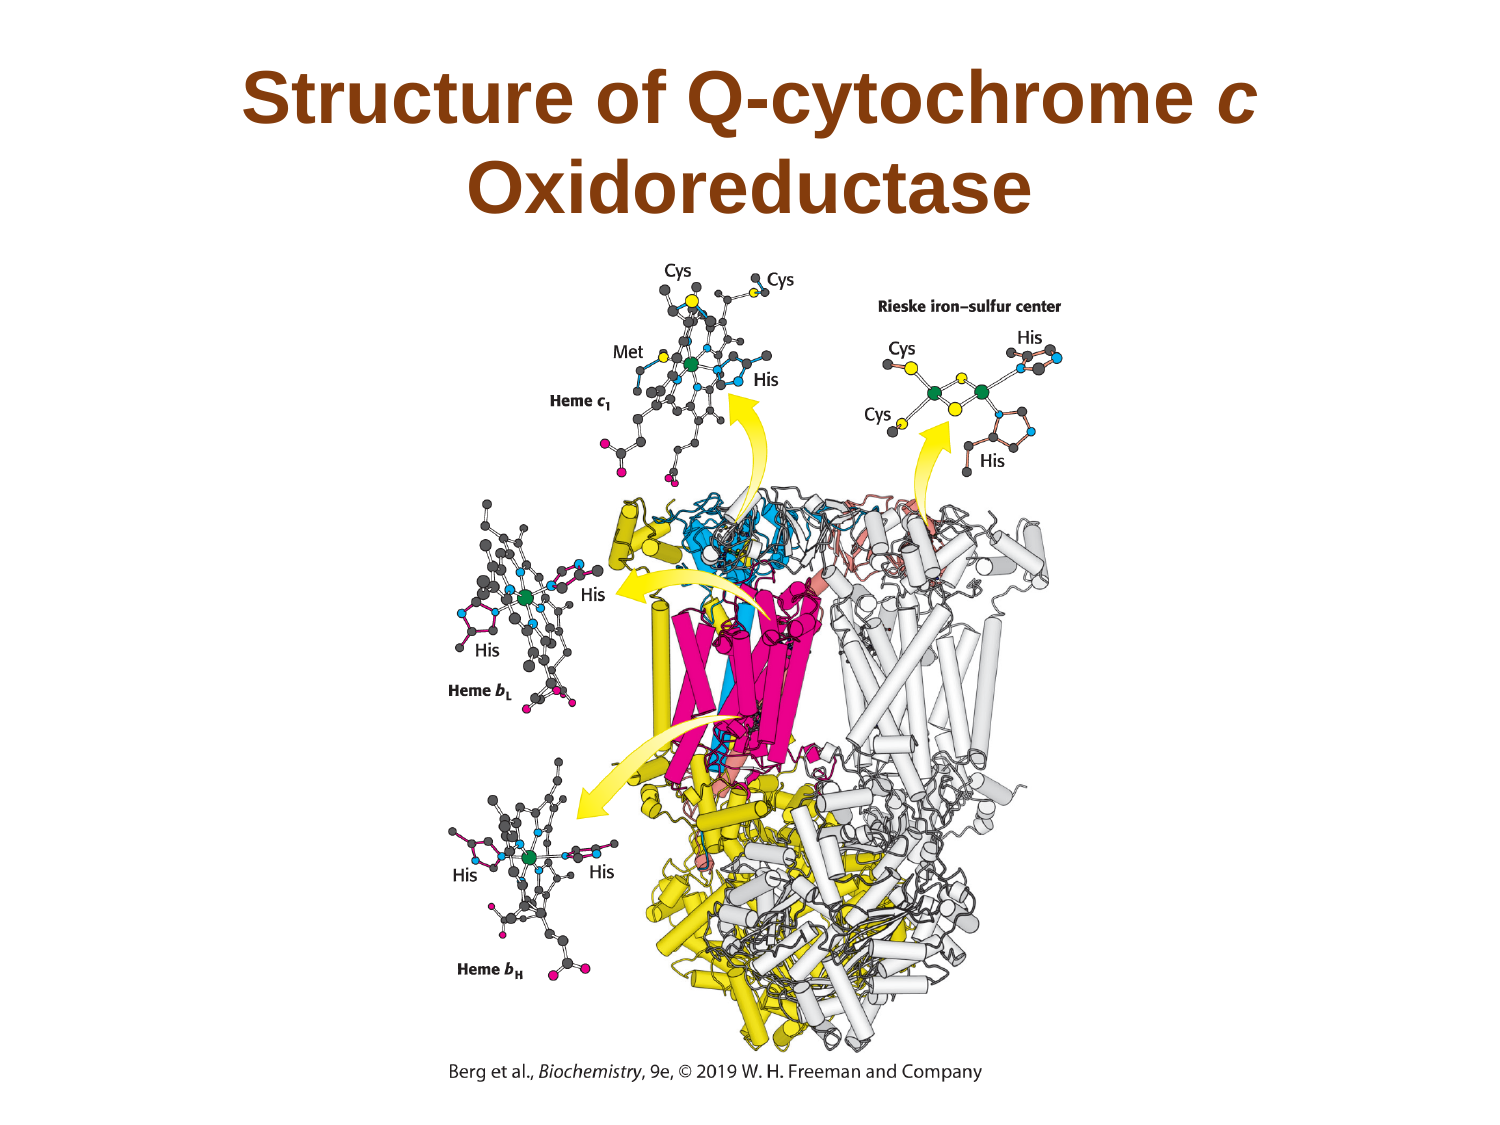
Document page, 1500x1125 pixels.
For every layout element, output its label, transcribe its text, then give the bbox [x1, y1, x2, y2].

picture [379, 261, 1132, 1084]
title Structure of Q-cytochrome c Oxidoreductase [75, 45, 1425, 233]
